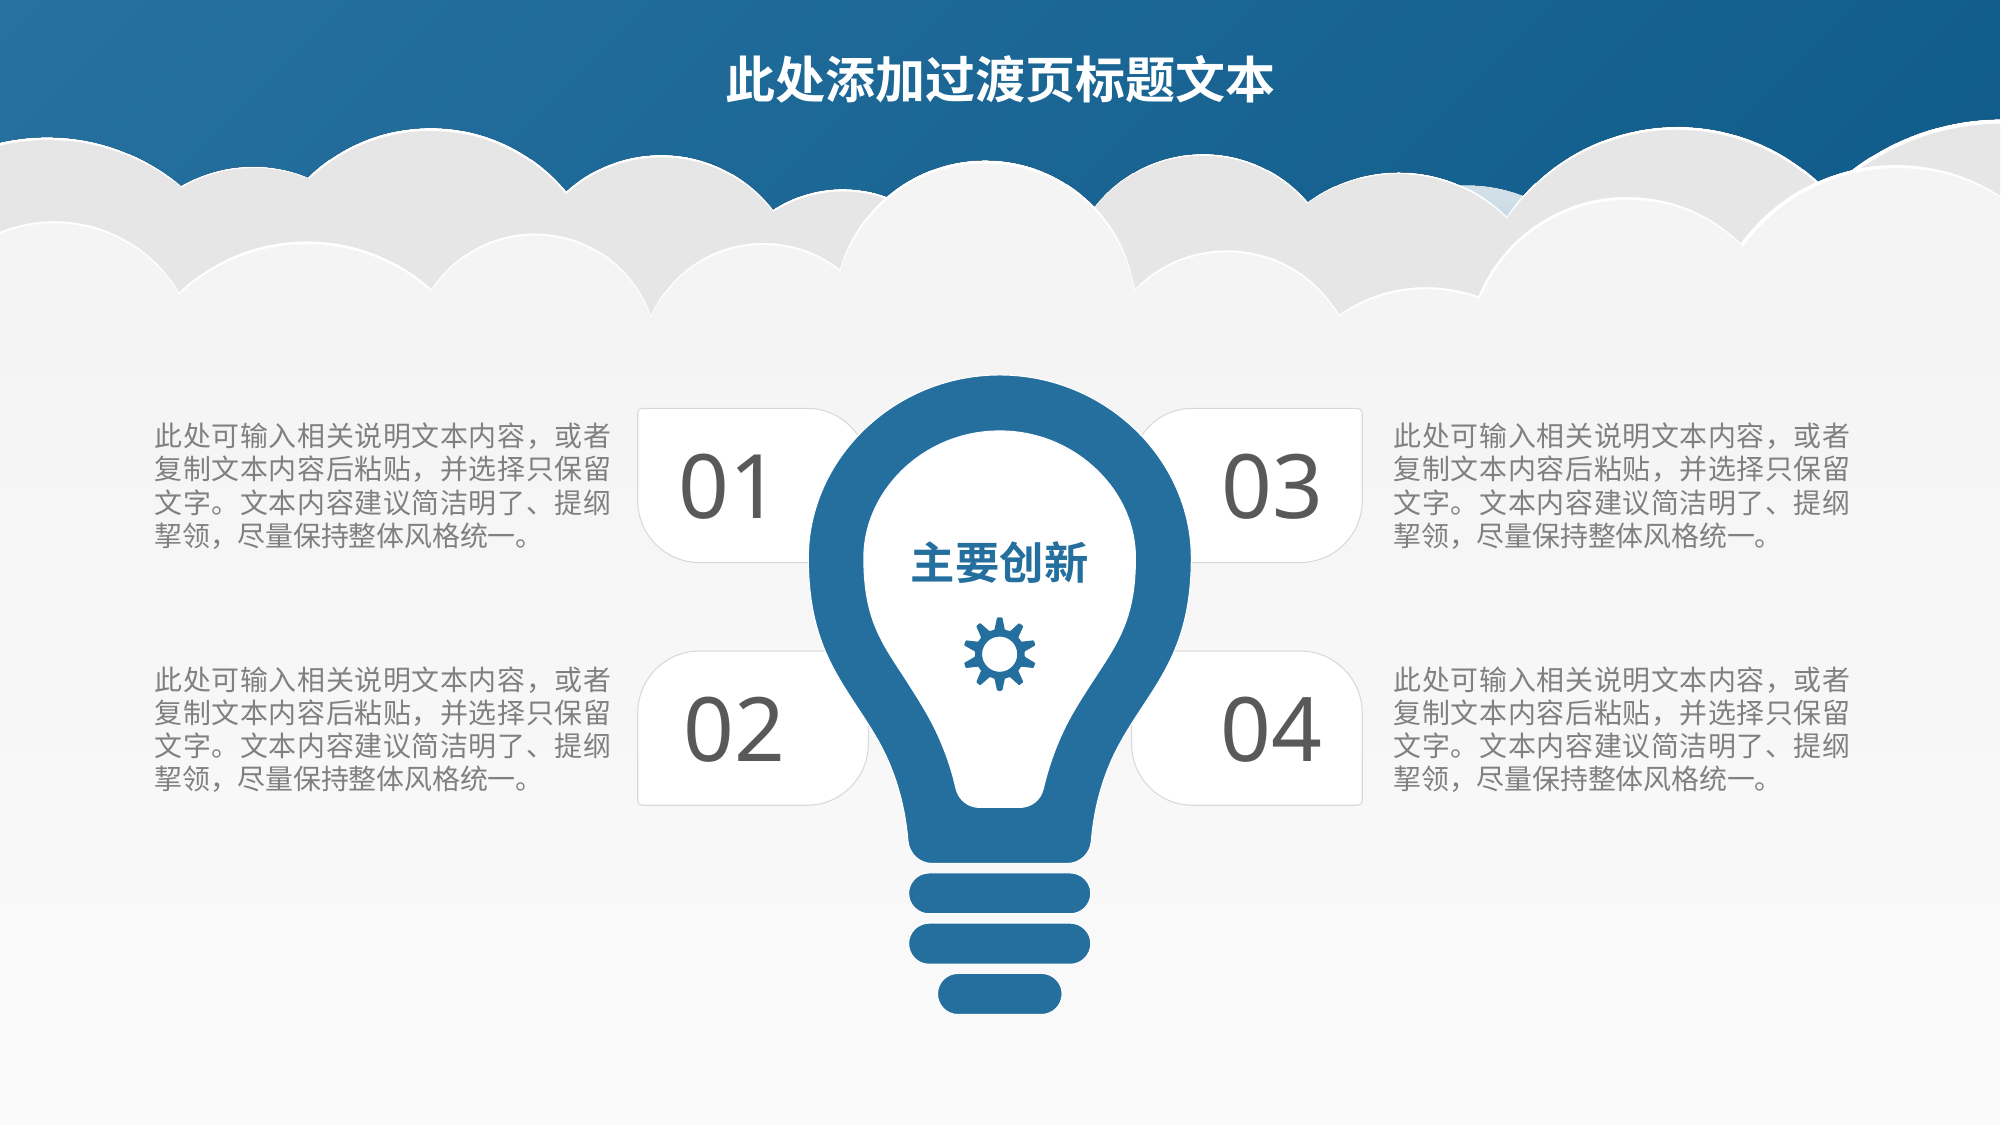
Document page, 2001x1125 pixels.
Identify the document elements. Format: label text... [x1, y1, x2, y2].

text_box [636, 407, 808, 564]
text_box 02 [669, 665, 801, 787]
text_box 04 [1205, 665, 1337, 787]
picture [0, 0, 2001, 1125]
text_box 此处可输入相关说明文本内容，或者复制文本内容后粘贴，并选择只保留文字。文本内容建议简洁明了、提纲挈领，尽量保持整体风格统一。 [154, 662, 612, 796]
text_box [636, 650, 808, 807]
text_box 此处可输入相关说明文本内容，或者复制文本内容后粘贴，并选择只保留文字。文本内容建议简洁明了、提纲挈领，尽量保持整体风格统一。 [1393, 662, 1851, 796]
text_box [1192, 407, 1364, 564]
text_box 03 [1206, 422, 1339, 544]
text_box 此处可输入相关说明文本内容，或者复制文本内容后粘贴，并选择只保留文字。文本内容建议简洁明了、提纲挈领，尽量保持整体风格统一。 [154, 418, 612, 553]
text_box 此处添加过渡页标题文本 [641, 41, 1359, 117]
text_box [1192, 650, 1364, 807]
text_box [808, 374, 1192, 1015]
text_box 01 [663, 422, 796, 544]
text_box 此处可输入相关说明文本内容，或者复制文本内容后粘贴，并选择只保留文字。文本内容建议简洁明了、提纲挈领，尽量保持整体风格统一。 [1393, 418, 1851, 553]
